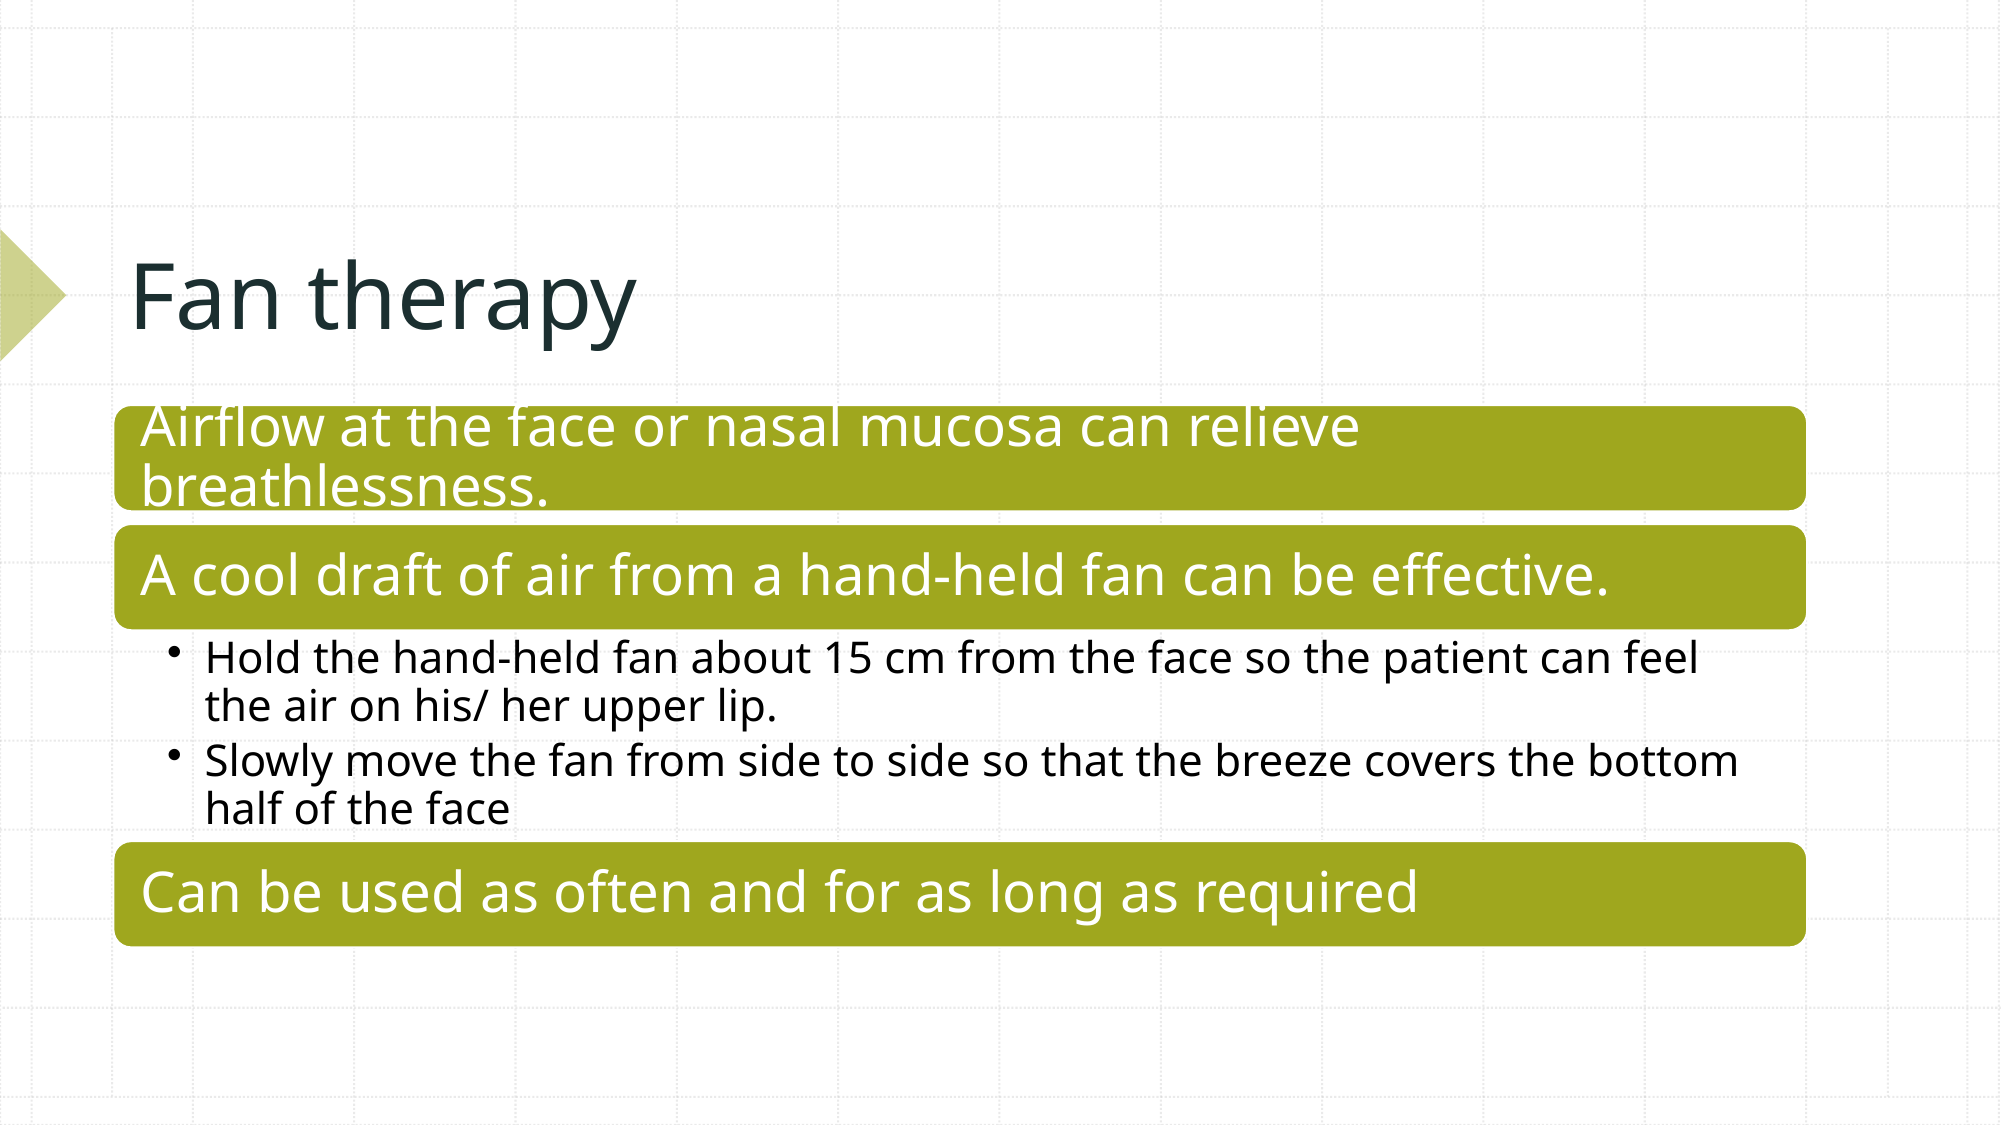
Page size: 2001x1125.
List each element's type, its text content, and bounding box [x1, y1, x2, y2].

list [113, 383, 1808, 969]
title Fan therapy [113, 119, 1808, 356]
